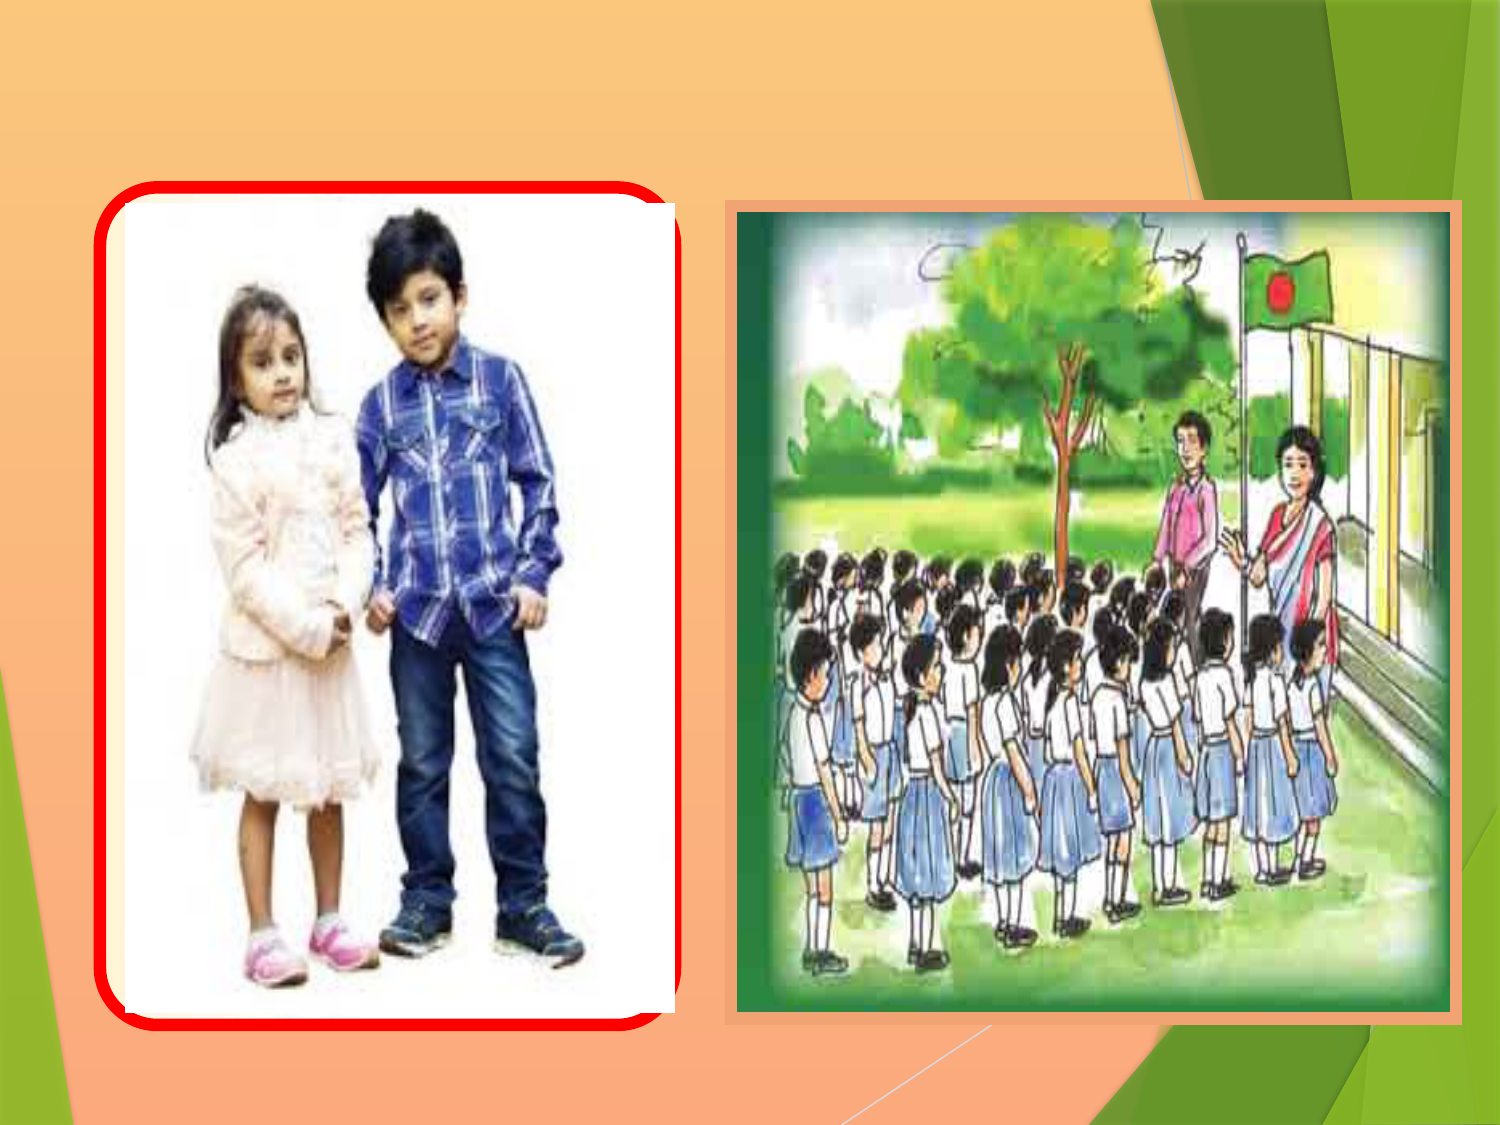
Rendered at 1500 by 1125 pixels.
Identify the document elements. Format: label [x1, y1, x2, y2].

text_box [99, 186, 1451, 1026]
picture [124, 203, 676, 1013]
